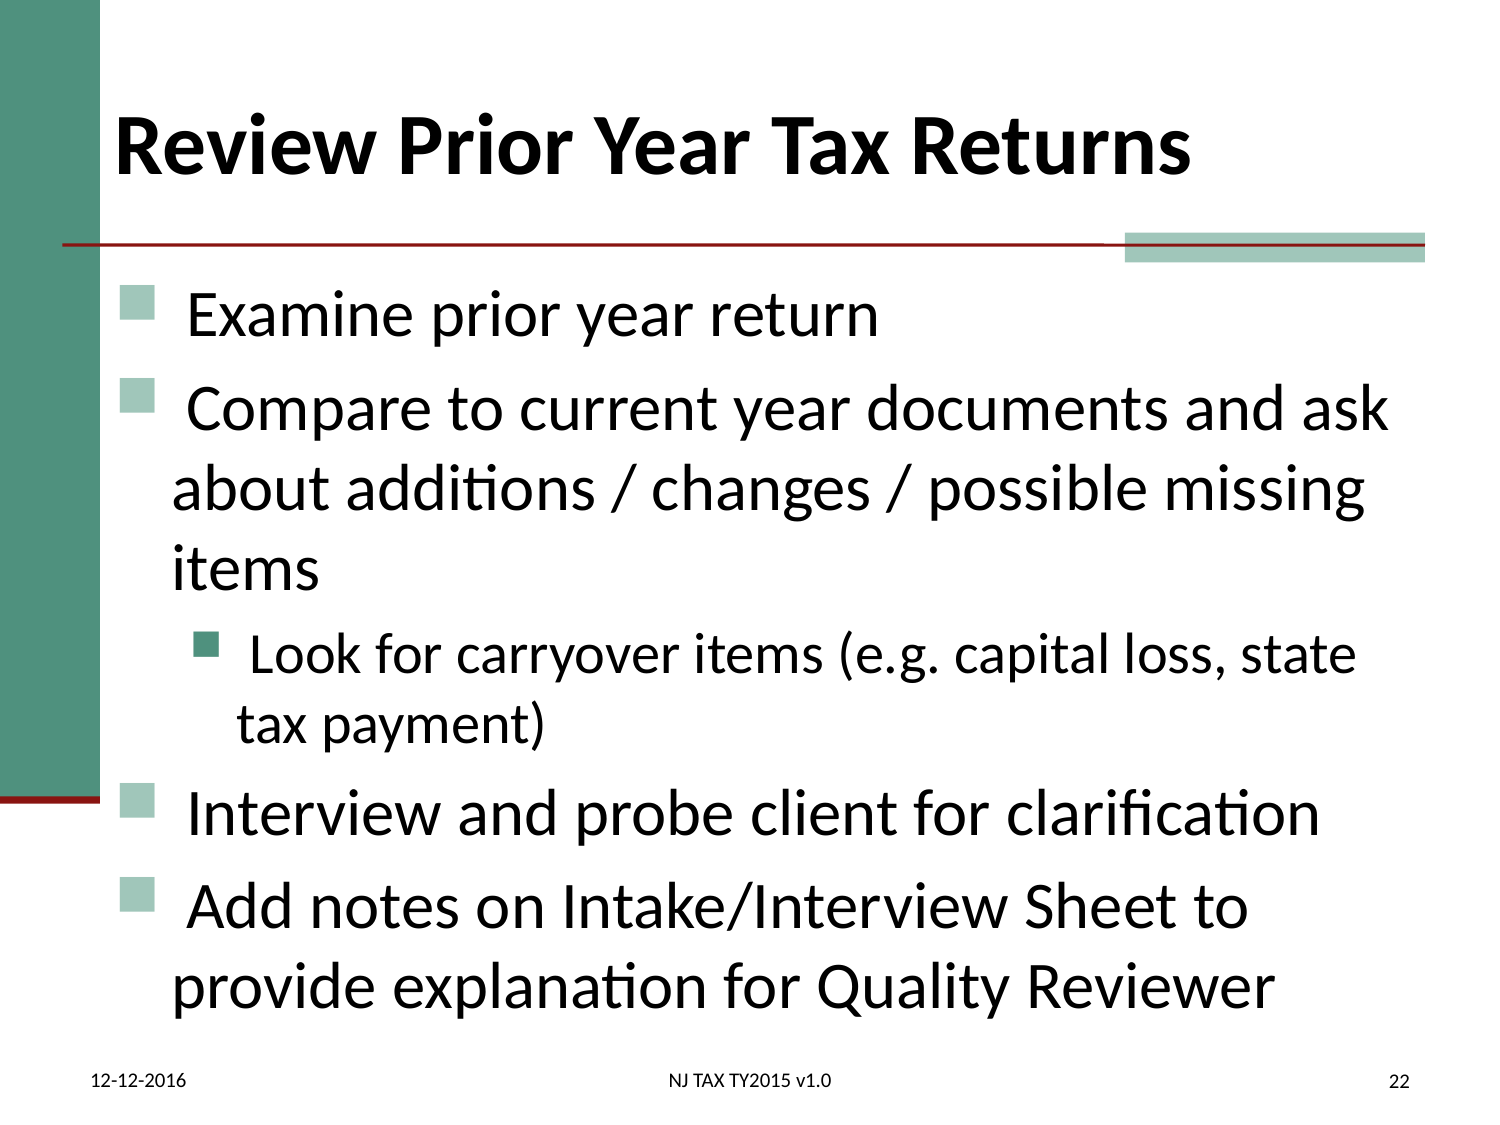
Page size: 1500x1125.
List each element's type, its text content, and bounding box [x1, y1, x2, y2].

footer NJ TAX TY2015 v1.0 [496, 1050, 1004, 1100]
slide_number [74, 1049, 401, 1100]
slide_number 22 [1112, 1049, 1426, 1101]
title Review Prior Year Tax Returns [99, 45, 1425, 234]
list Examine prior year return Compare to current year documents and ask about additions / changes / possible missing items Look for carryover items (e.g. capital loss, state tax payment) Interview and probe client for clarification Add notes on Intake/Interview Sheet to provide explanation for Quality Reviewer [99, 262, 1425, 1038]
